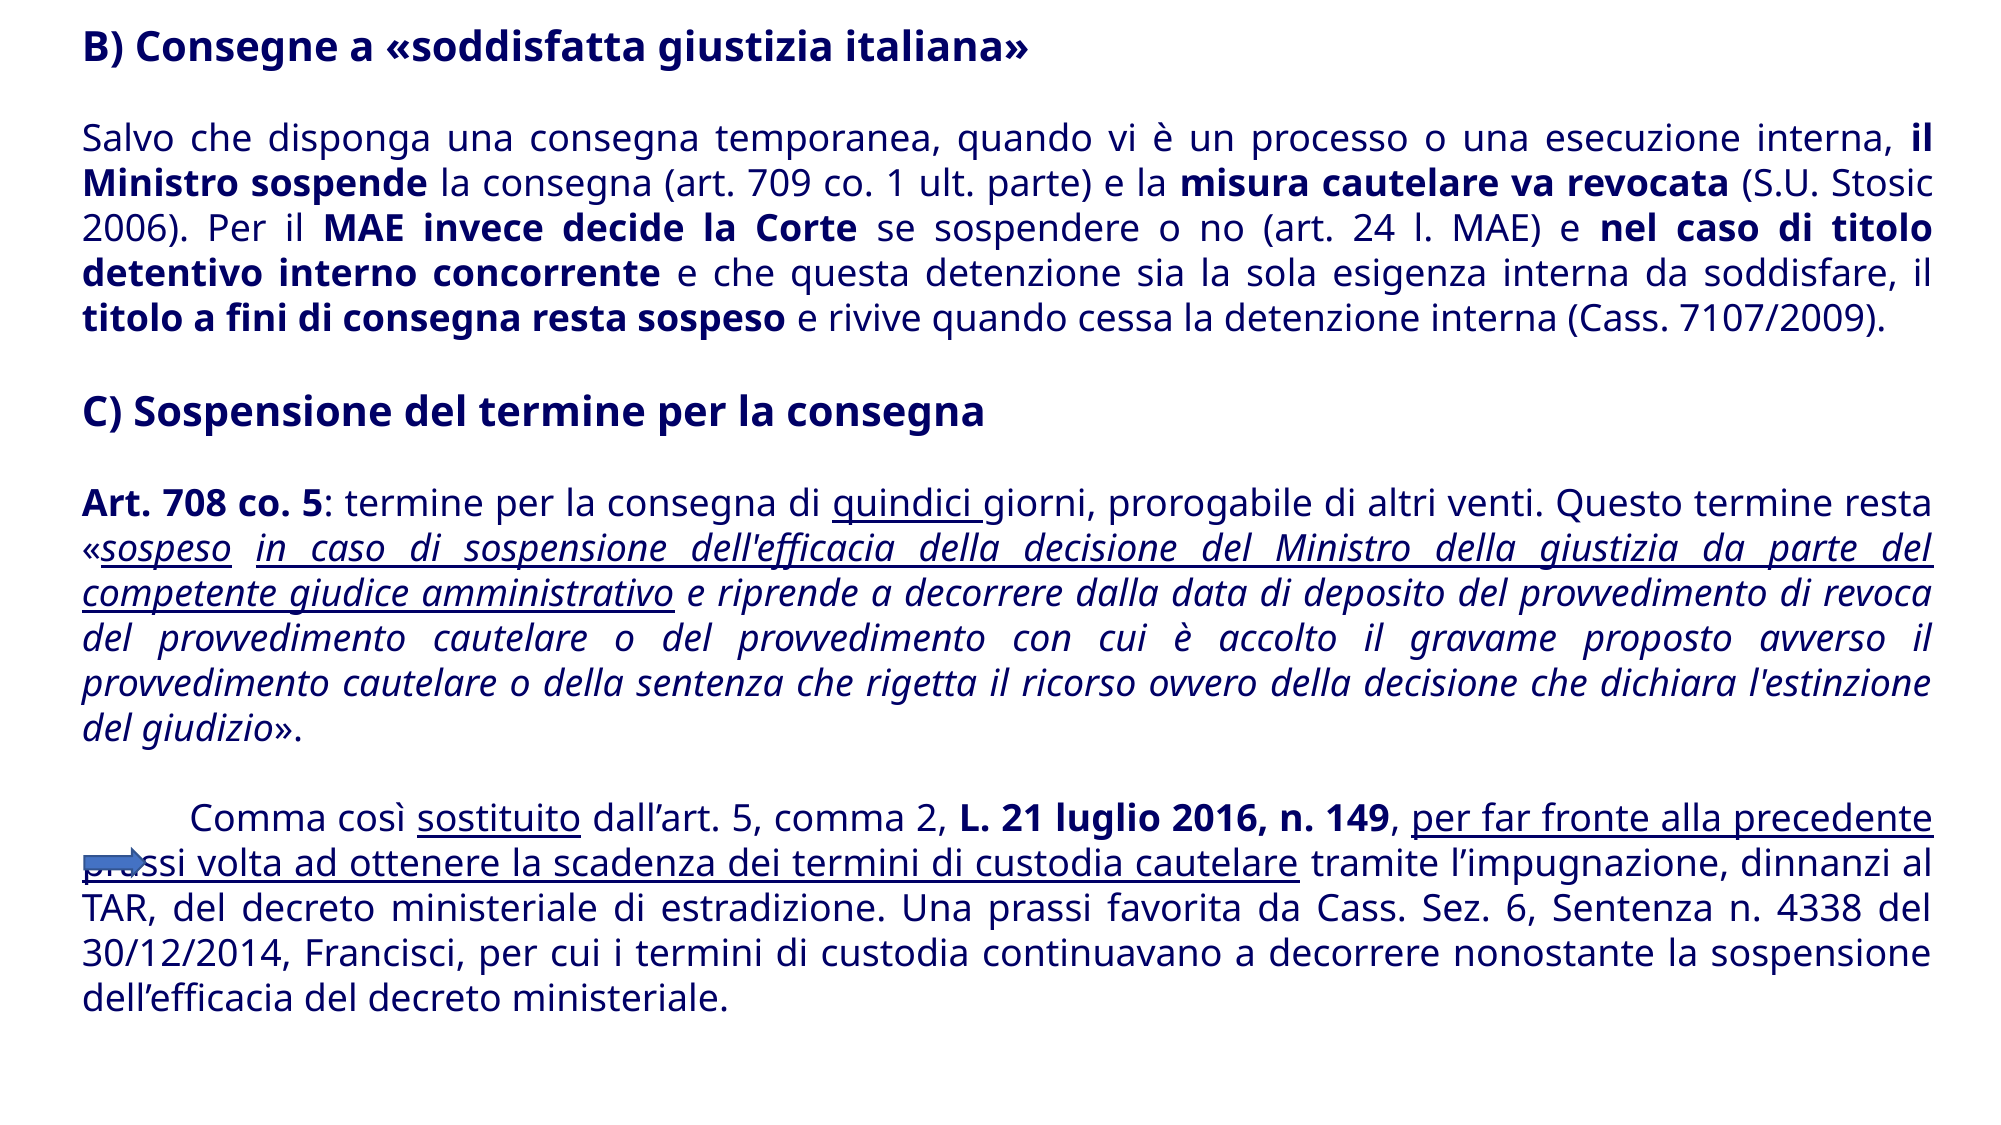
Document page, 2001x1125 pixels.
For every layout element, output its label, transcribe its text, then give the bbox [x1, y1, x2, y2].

text_box [83, 846, 147, 879]
text_box B) Consegne a «soddisfatta giustizia italiana» Salvo che disponga una consegna temporanea, quando vi è un processo o una esecuzione interna, il Ministro sospende la consegna (art. 709 co. 1 ult. parte) e la misura cautelare va revocata (S.U. Stosic 2006). Per il MAE invece decide la Corte se sospendere o no (art. 24 l. MAE) e nel caso di titolo detentivo interno concorrente e che questa detenzione sia la sola esigenza interna da soddisfare, il titolo a fini di consegna resta sospeso e rivive quando cessa la detenzione interna (Cass. 7107/2009). C) Sospensione del termine per la consegna Art. 708 co. 5: termine per la consegna di quindici giorni, prorogabile di altri venti. Questo termine resta «sospeso in caso di sospensione dell'efficacia della decisione del Ministro della giustizia da parte del competente giudice amministrativo e riprende a decorrere dalla data di deposito del provvedimento di revoca del provvedimento cautelare o del provvedimento con cui è accolto il gravame proposto avverso il provvedimento cautelare o della sentenza che rigetta il ricorso ovvero della decisione che dichiara l'estinzione del giudizio». Comma così sostituito dall’art. 5, comma 2, L. 21 luglio 2016, n. 149, per far fronte alla precedente prassi volta ad ottenere la scadenza dei termini di custodia cautelare tramite l’impugnazione, dinnanzi al TAR, del decreto ministeriale di estradizione. Una prassi favorita da Cass. Sez. 6, Sentenza n. 4338 del 30/12/2014, Francisci, per cui i termini di custodia continuavano a decorrere nonostante la sospensione dell’efficacia del decreto ministeriale. [67, 11, 1949, 1027]
